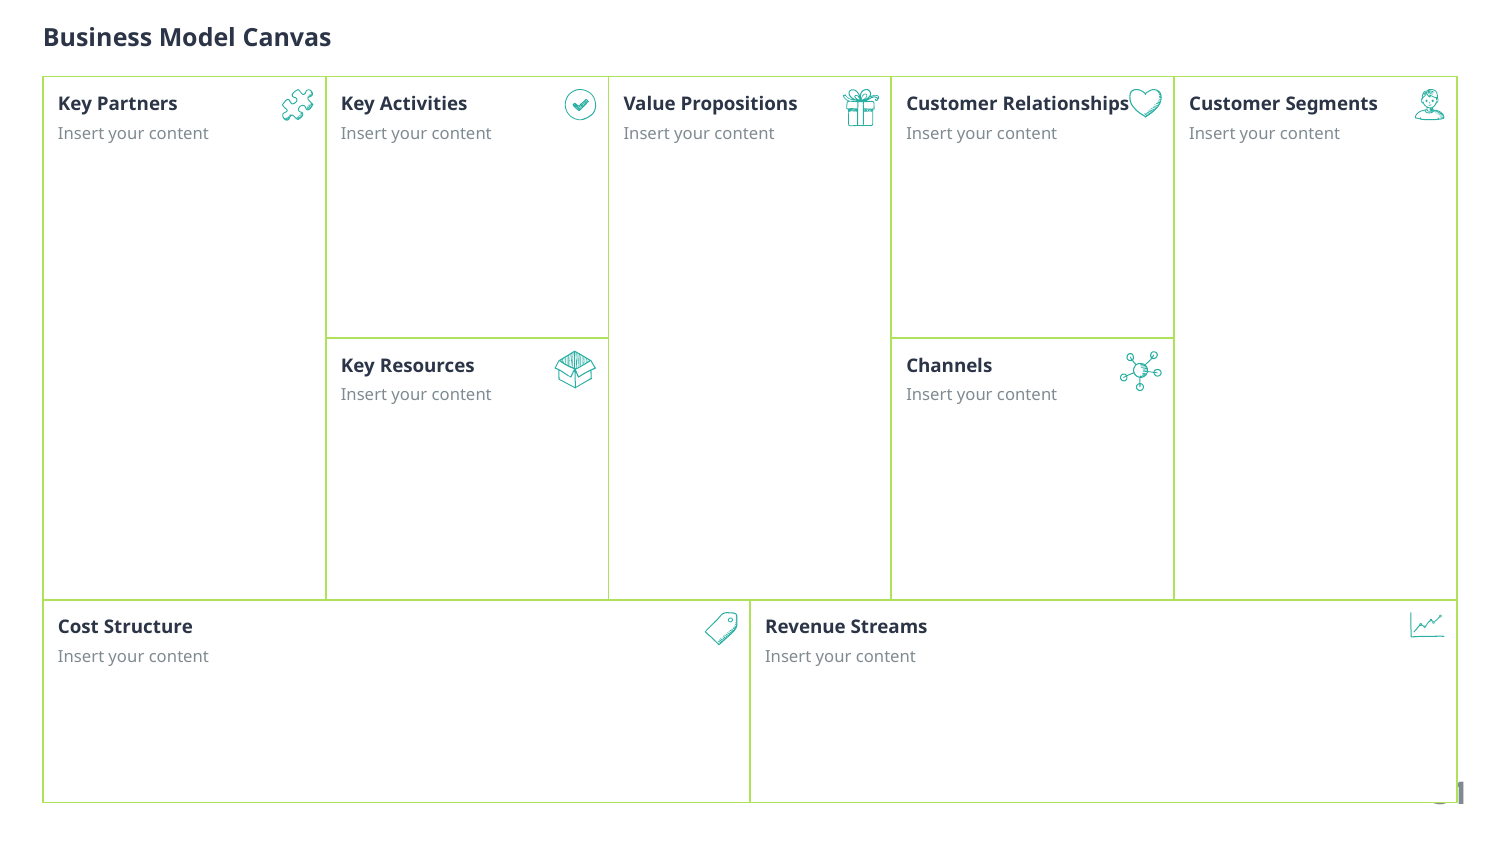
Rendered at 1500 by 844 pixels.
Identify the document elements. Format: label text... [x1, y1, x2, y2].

text_box [554, 350, 596, 389]
text_box [1120, 351, 1162, 392]
text_box Key Activities Insert your content [326, 76, 608, 338]
text_box [1413, 614, 1442, 633]
text_box [704, 612, 738, 646]
text_box Cost Structure Insert your content [42, 599, 749, 803]
text_box Key Resources Insert your content [326, 338, 608, 599]
text_box Customer Relationships Insert your content [891, 76, 1174, 338]
text_box Customer Segments Insert your content [1174, 76, 1457, 599]
text_box Value Propositions Insert your content [608, 76, 891, 599]
slide_number ‹#› [1378, 769, 1469, 820]
text_box [1129, 89, 1162, 118]
title Business Model Canvas [42, 0, 1457, 76]
text_box [1415, 89, 1445, 121]
text_box Channels Insert your content [891, 338, 1174, 599]
text_box Key Partners Insert your content [42, 76, 326, 599]
text_box Revenue Streams Insert your content [749, 599, 1457, 803]
text_box [842, 89, 879, 127]
text_box [281, 89, 314, 121]
